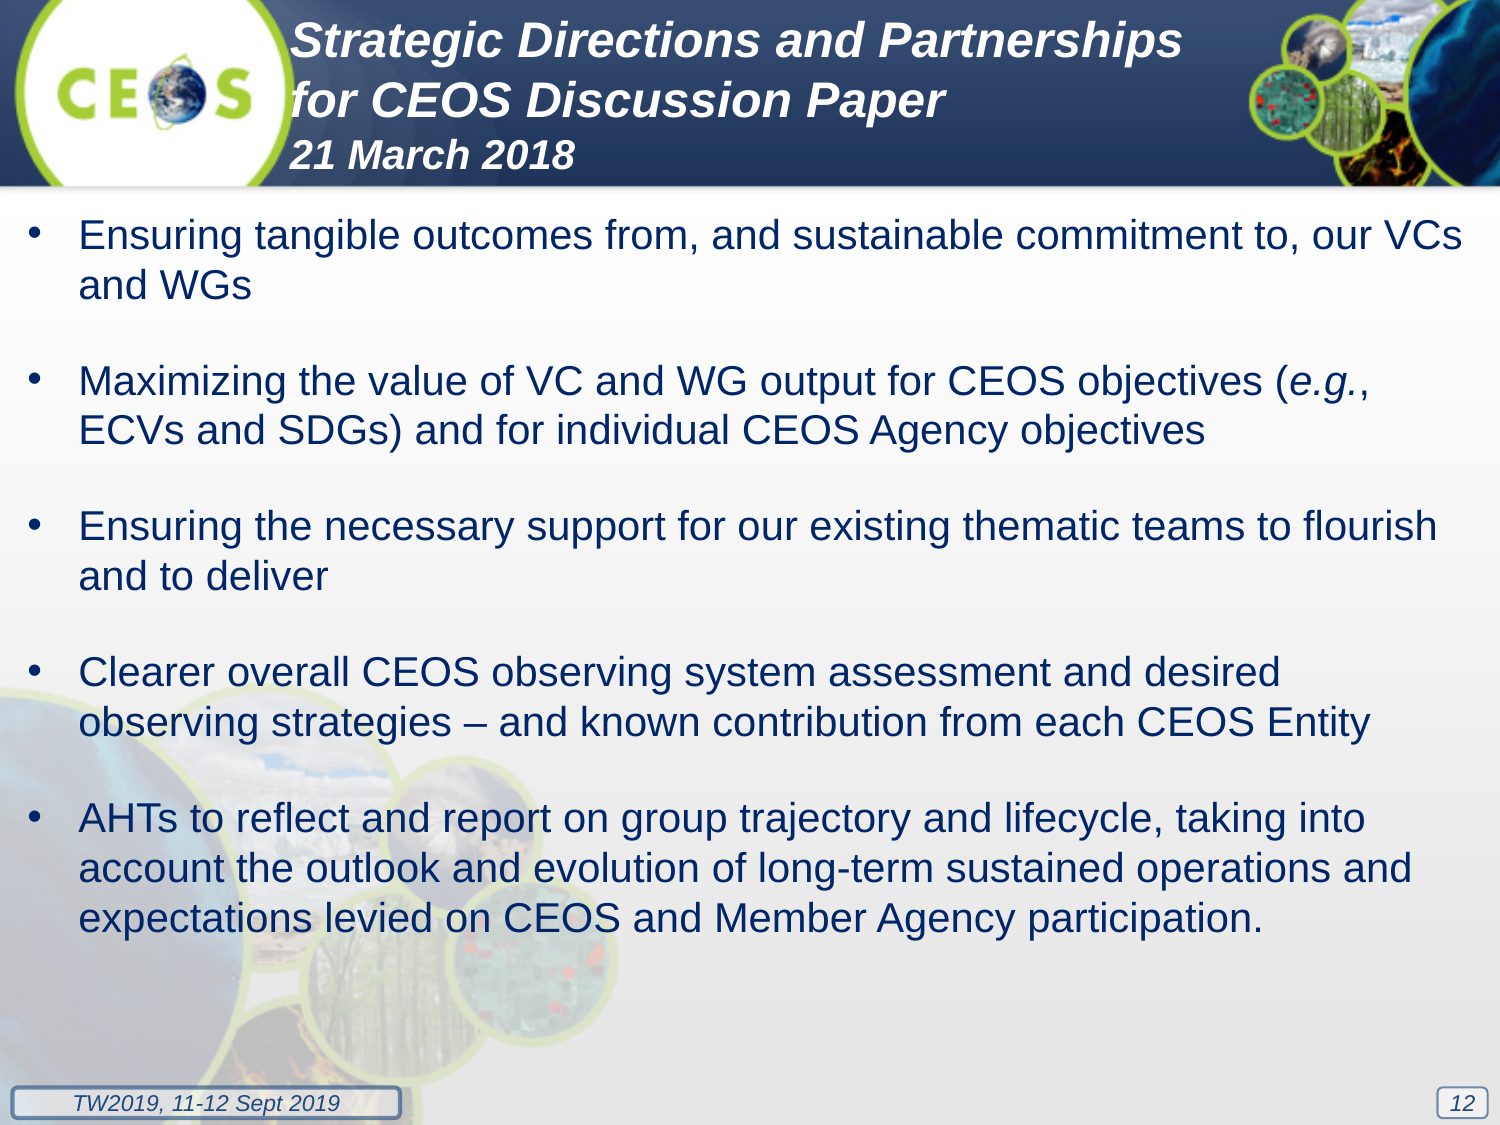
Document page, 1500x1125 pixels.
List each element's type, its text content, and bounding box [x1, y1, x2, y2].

picture [0, 0, 1500, 1125]
list Strategic Directions and Partnerships for CEOS Discussion Paper 21 March 2018 [275, 0, 1250, 175]
list Ensuring tangible outcomes from, and sustainable commitment to, our VCs and WGs Maximizing the value of VC and WG output for CEOS objectives (e.g., ECVs and SDGs) and for individual CEOS Agency objectives Ensuring the necessary support for our existing thematic teams to flourish and to deliver Clearer overall CEOS observing system assessment and desired observing strategies – and known contribution from each CEOS Entity AHTs to reflect and report on group trajectory and lifecycle, taking into account the outlook and evolution of long-term sustained operations and expectations levied on CEOS and Member Agency participation. [12, 200, 1488, 1125]
slide_number 12 [1436, 1086, 1489, 1120]
